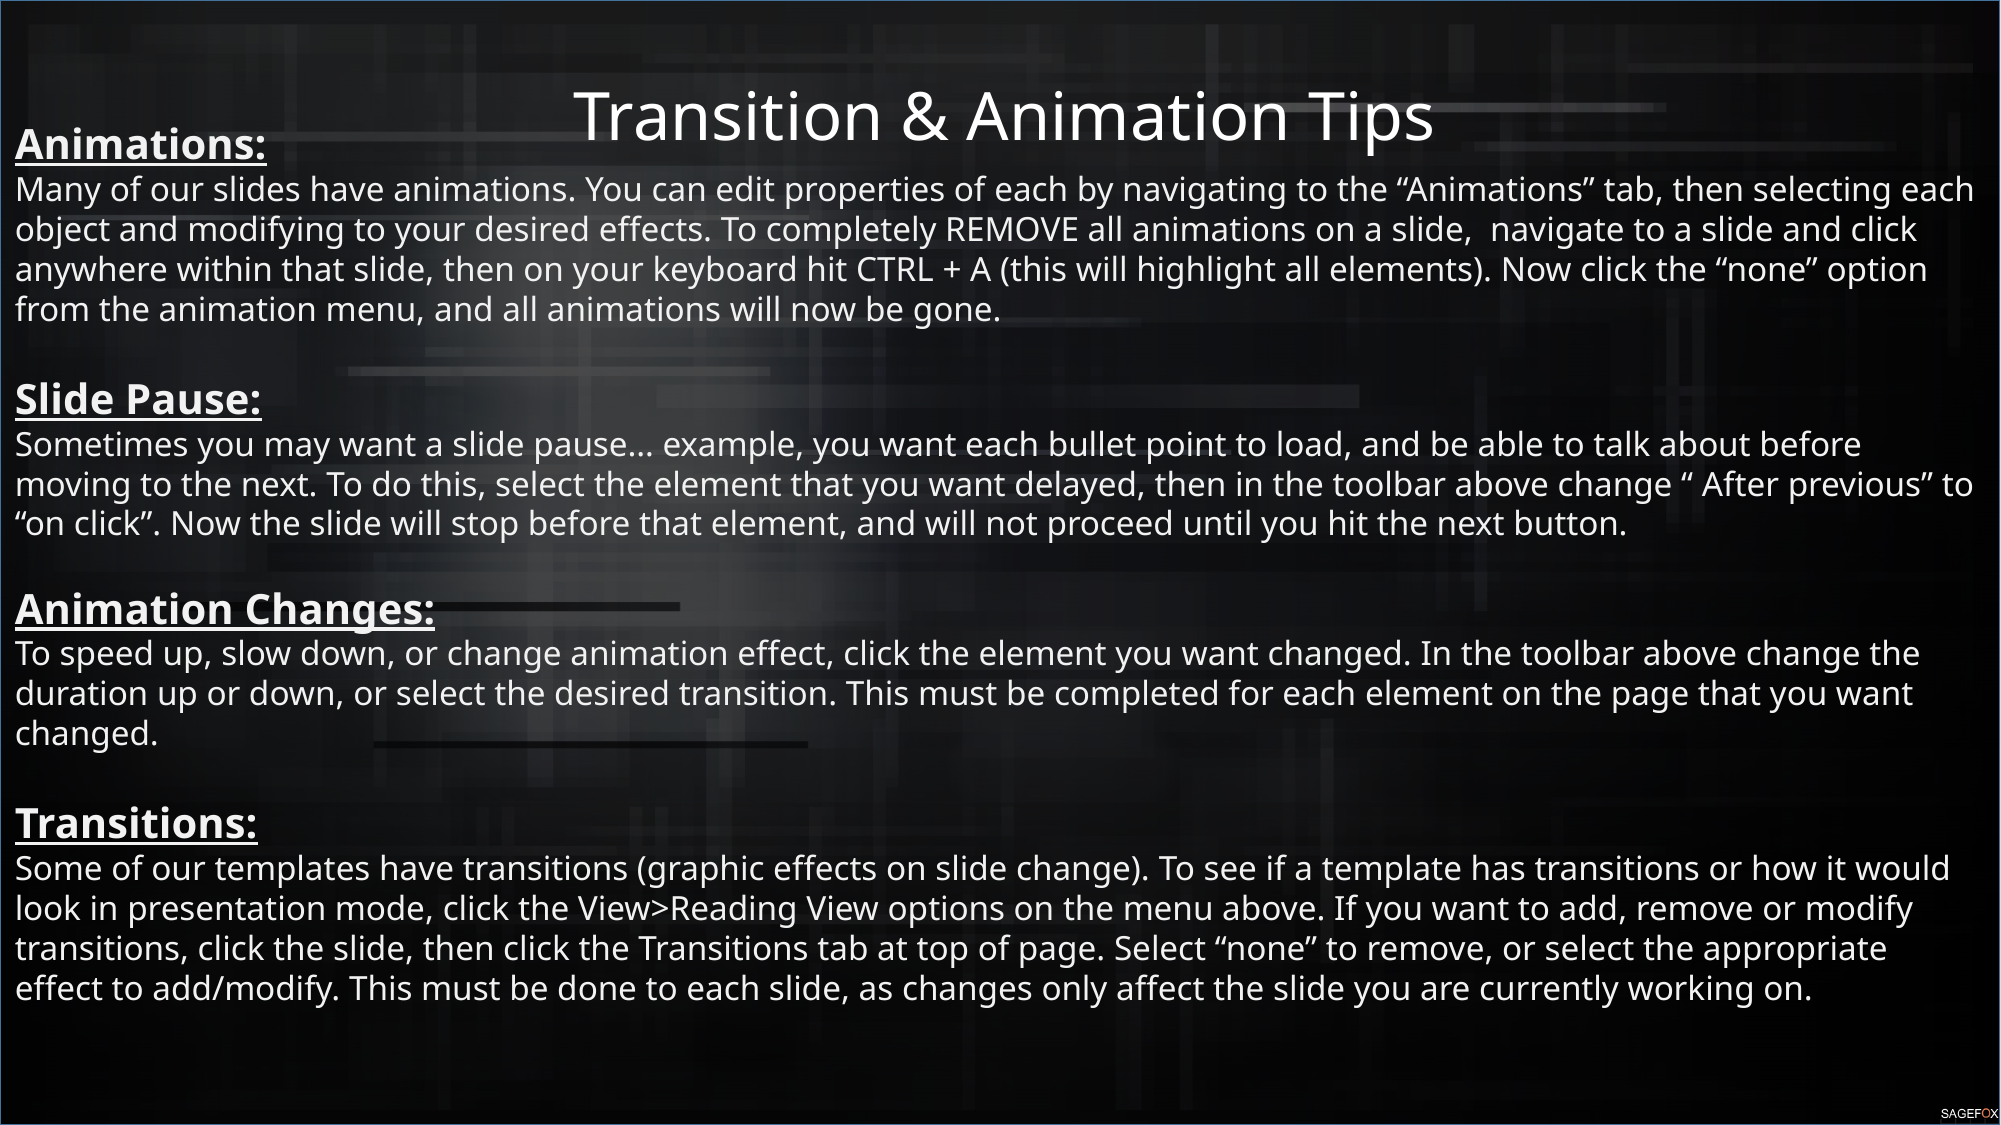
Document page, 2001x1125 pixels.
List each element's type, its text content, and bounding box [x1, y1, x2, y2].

text_box Animations: Many of our slides have animations. You can edit properties of each by navigating to the “Animations” tab, then selecting each object and modifying to your desired effects. To completely REMOVE all animations on a slide, navigate to a slide and click anywhere within that slide, then on your keyboard hit CTRL + A (this will highlight all elements). Now click the “none” option from the animation menu, and all animations will now be gone. Slide Pause: Sometimes you may want a slide pause… example, you want each bullet point to load, and be able to talk about before moving to the next. To do this, select the element that you want delayed, then in the toolbar above change “ After previous” to “on click”. Now the slide will stop before that element, and will not proceed until you hit the next button. Animation Changes: To speed up, slow down, or change animation effect, click the element you want changed. In the toolbar above change the duration up or down, or select the desired transition. This must be completed for each element on the page that you want changed. Transitions: Some of our templates have transitions (graphic effects on slide change). To see if a template has transitions or how it would look in presentation mode, click the View>Reading View options on the menu above. If you want to add, remove or modify transitions, click the slide, then click the Transitions tab at top of page. Select “none” to remove, or select the appropriate effect to add/modify. This must be done to each slide, as changes only affect the slide you are currently working on. [0, 0, 2000, 1125]
title Transition & Animation Tips [477, 59, 1532, 177]
